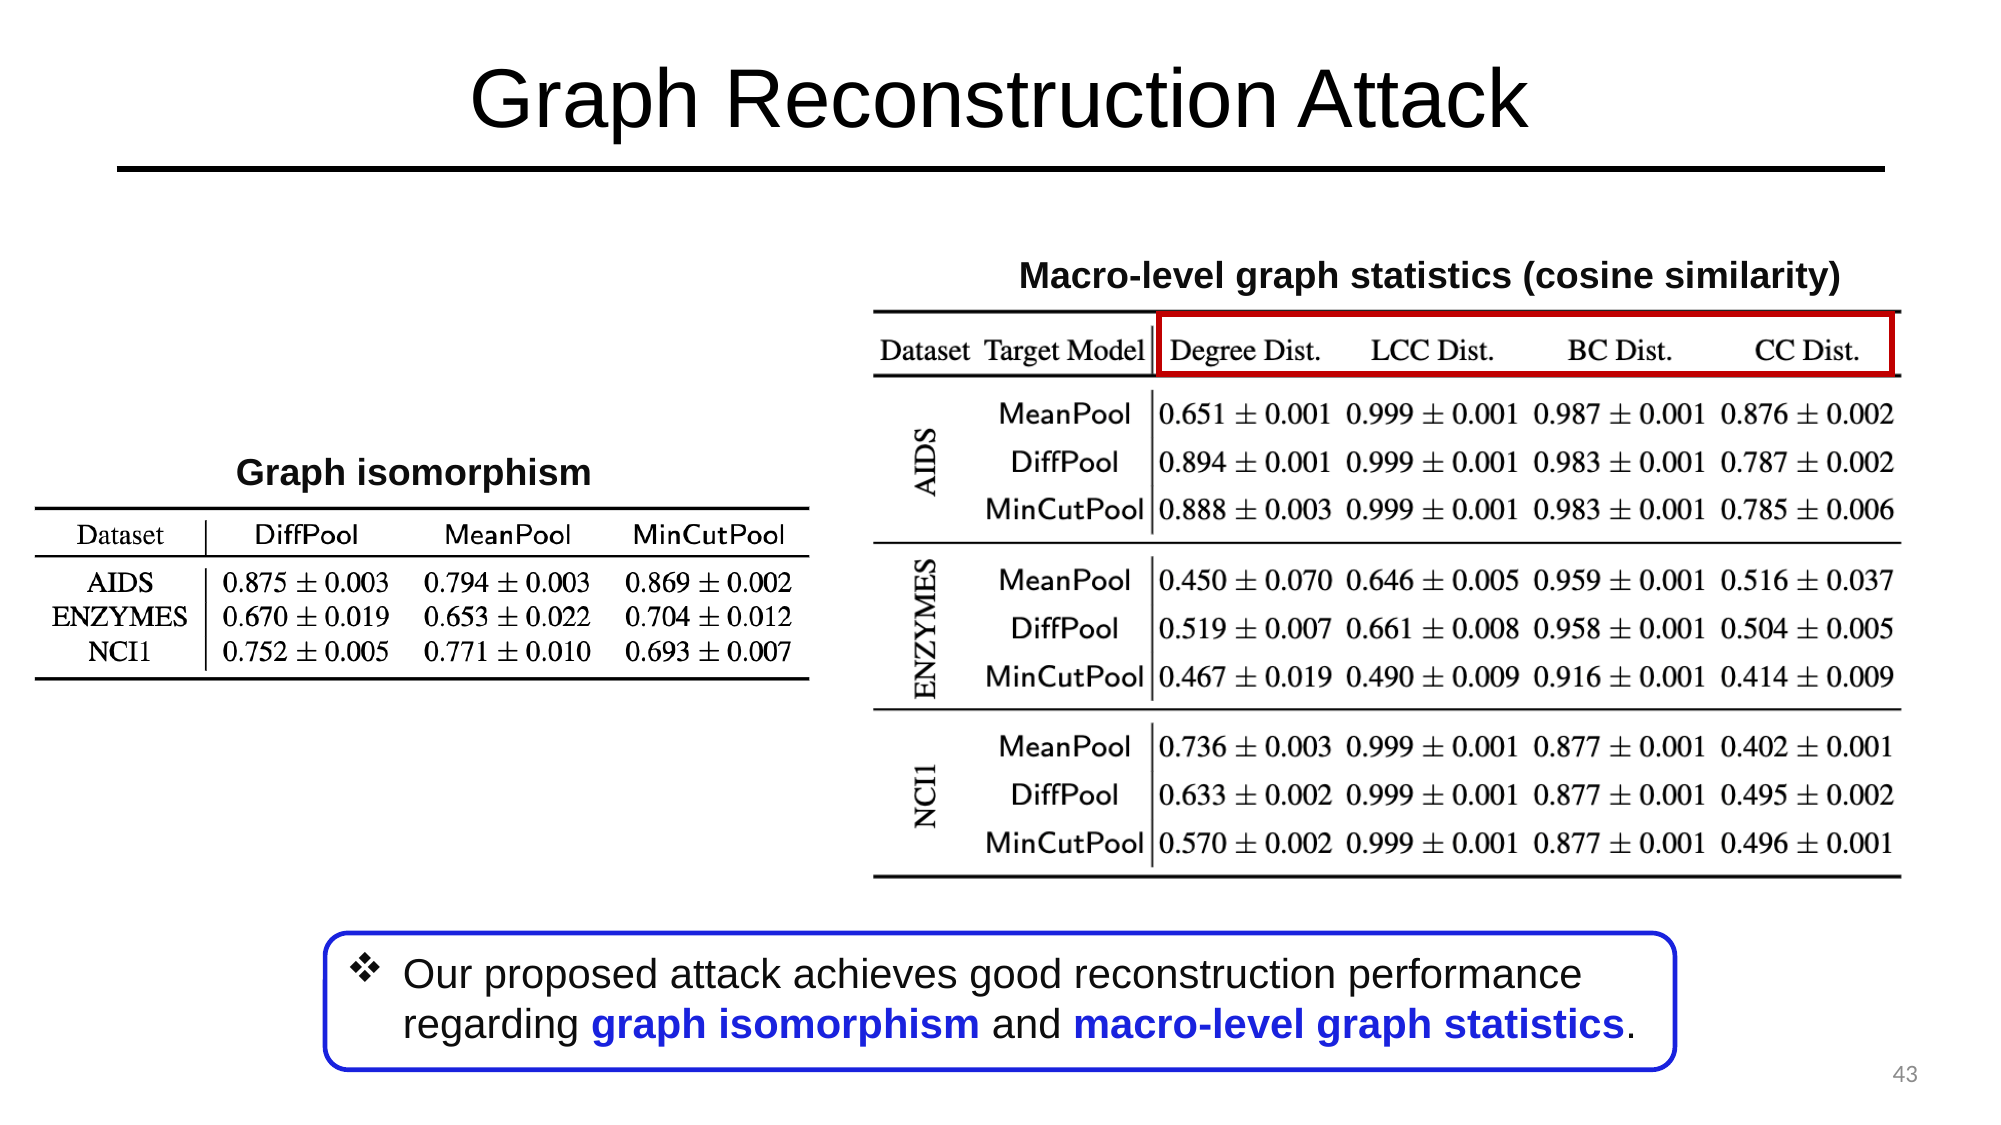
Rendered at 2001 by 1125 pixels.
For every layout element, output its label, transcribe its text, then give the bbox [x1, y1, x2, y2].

picture [26, 480, 827, 694]
title Graph Reconstruction Attack [137, 32, 1863, 169]
text_box Graph isomorphism [220, 440, 608, 480]
text_box Macro-level graph statistics (cosine similarity) [1004, 243, 1857, 282]
picture [862, 282, 1922, 892]
text_box Our proposed attack achieves good reconstruction performance regarding graph isomorphism and macro-level graph statistics. [324, 931, 1676, 1071]
slide_number 43 [1583, 1042, 1934, 1103]
